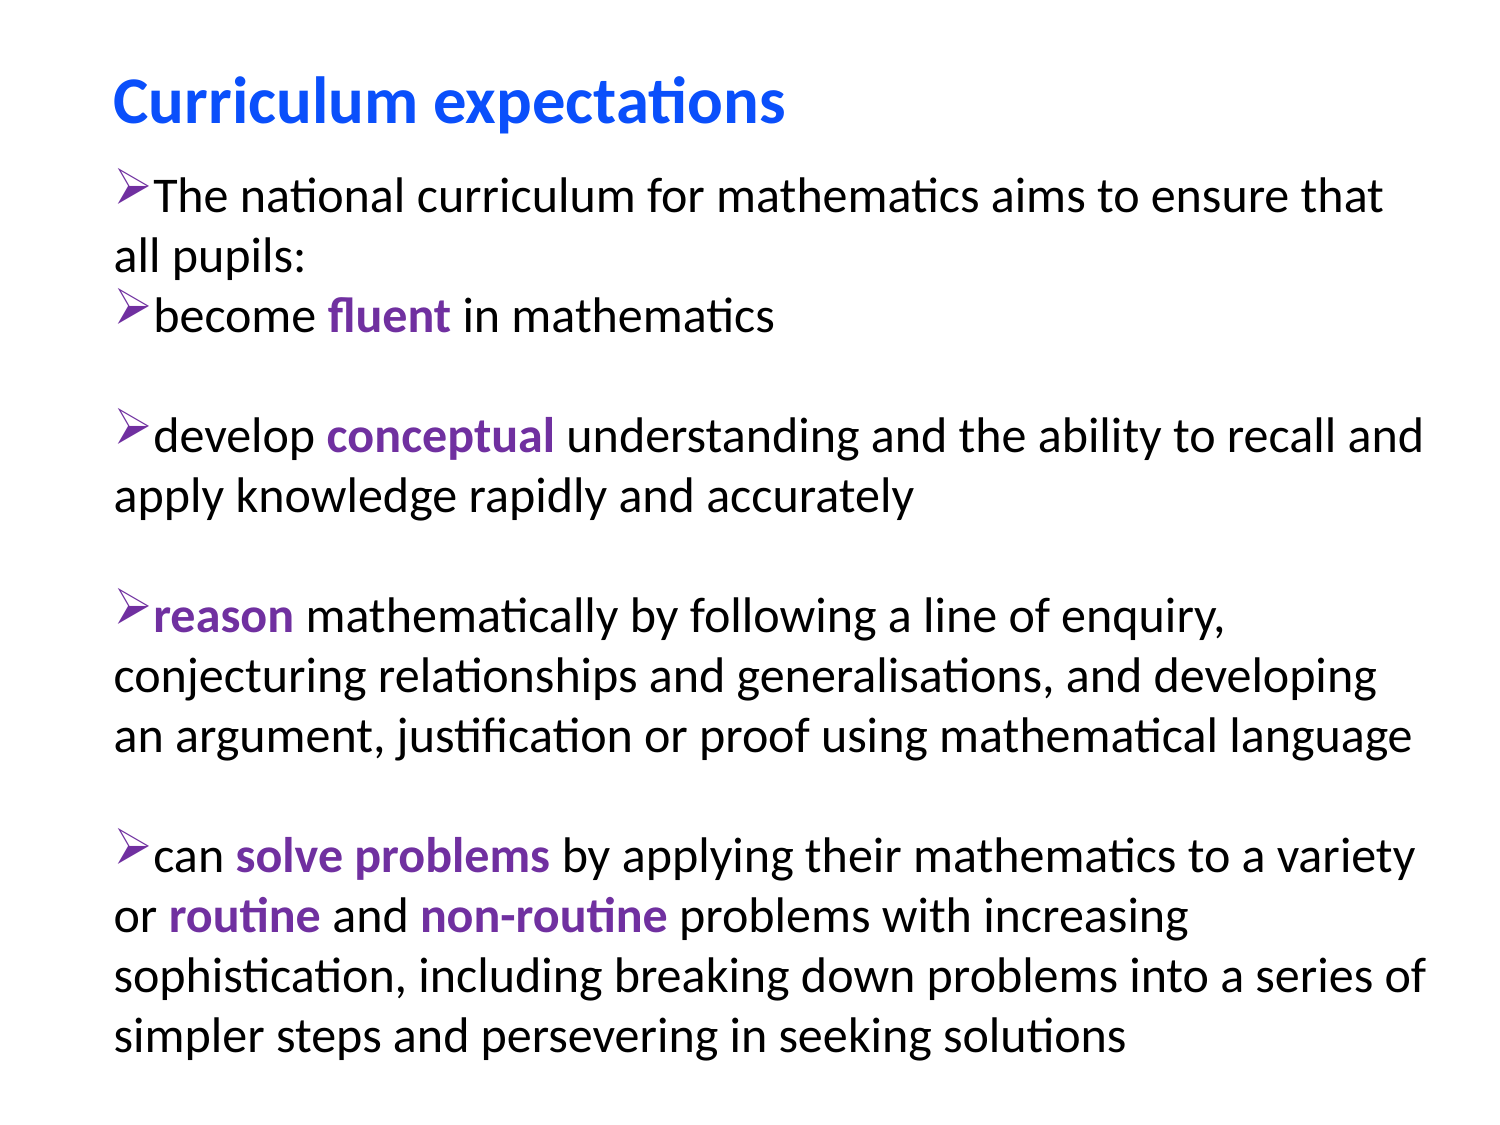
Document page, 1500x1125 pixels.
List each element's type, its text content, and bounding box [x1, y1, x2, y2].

text_box The national curriculum for mathematics aims to ensure that all pupils: become fluent in mathematics develop conceptual understanding and the ability to recall and apply knowledge rapidly and accurately reason mathematically by following a line of enquiry, conjecturing relationships and generalisations, and developing an argument, justification or proof using mathematical language can solve problems by applying their mathematics to a variety or routine and non-routine problems with increasing sophistication, including breaking down problems into a series of simpler steps and persevering in seeking solutions [98, 205, 1446, 1115]
text_box Curriculum expectations [98, 49, 1446, 205]
